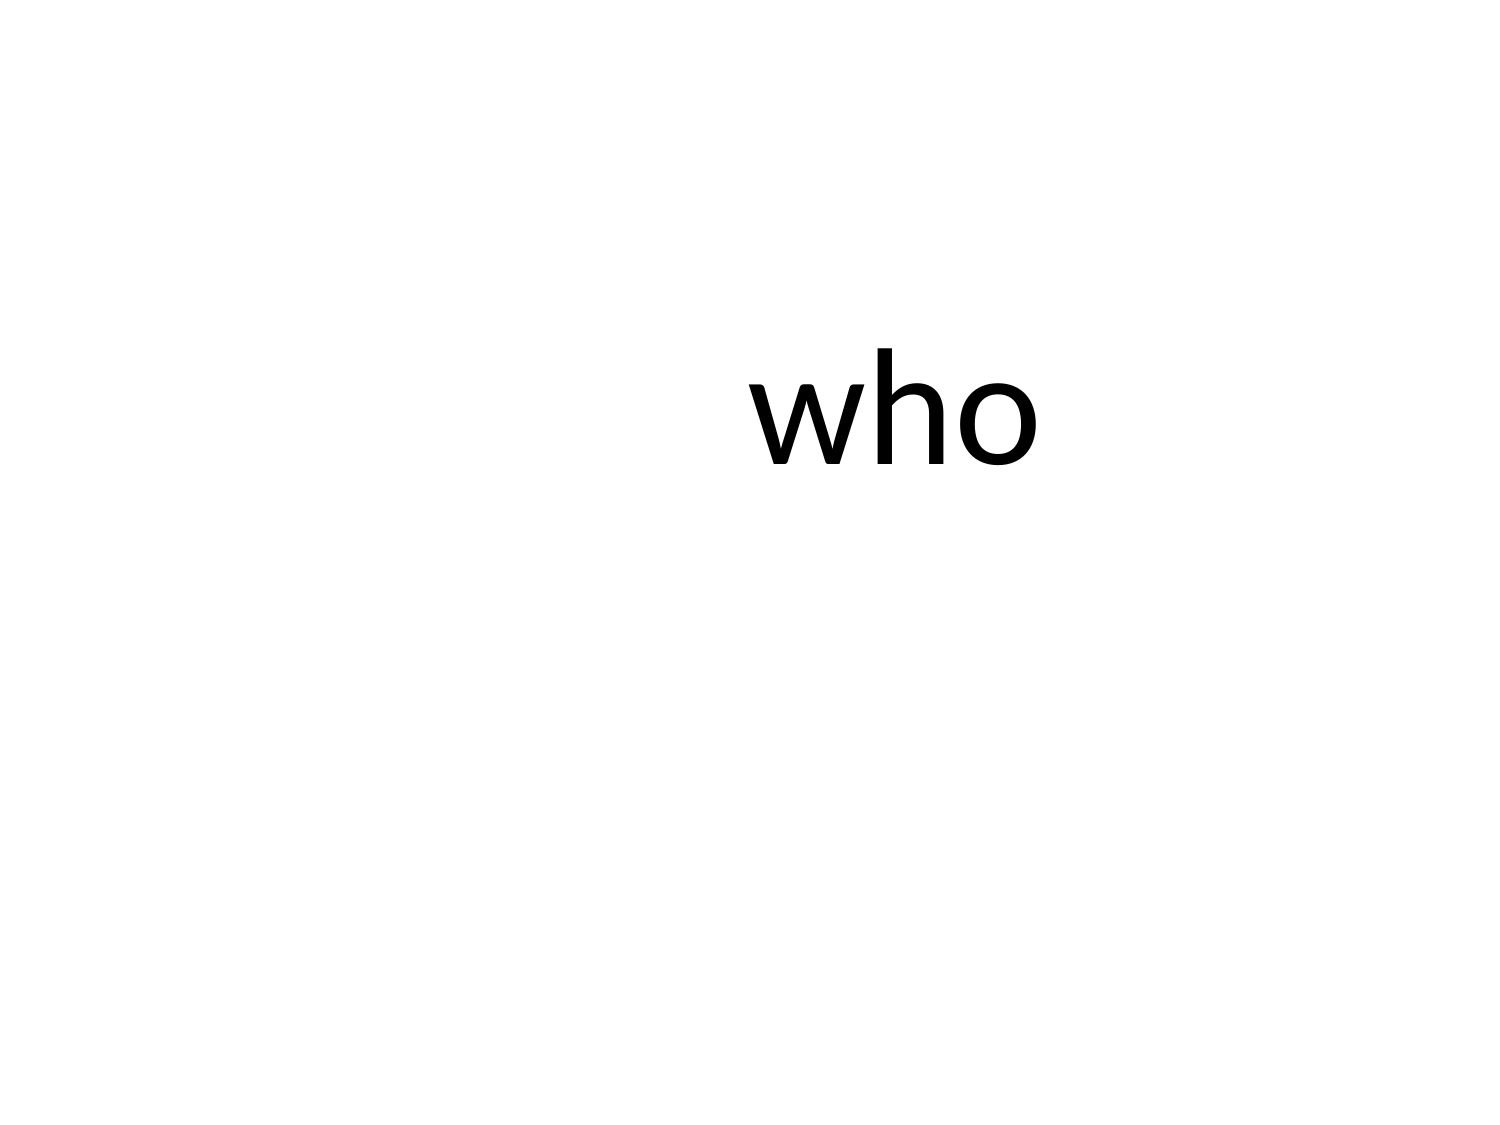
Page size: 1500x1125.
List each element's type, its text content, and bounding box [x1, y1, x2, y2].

text_box who [442, 290, 1058, 506]
